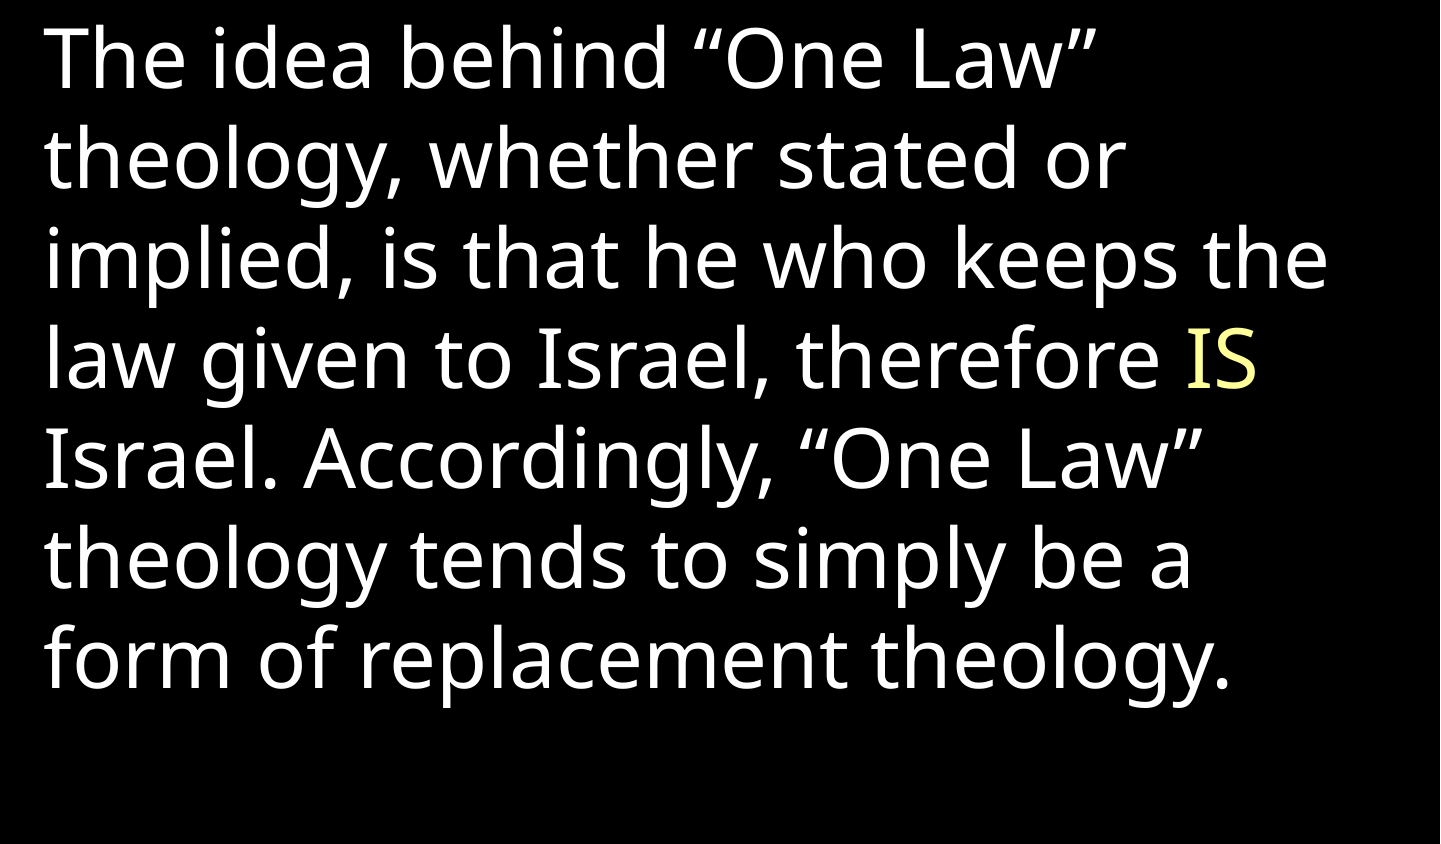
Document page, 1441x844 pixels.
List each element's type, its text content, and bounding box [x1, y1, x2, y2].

subtitle The idea behind “One Law” theology, whether stated or implied, is that he who keeps the law given to Israel, therefore IS Israel. Accordingly, “One Law” theology tends to simply be a form of replacement theology. [32, 0, 1408, 844]
